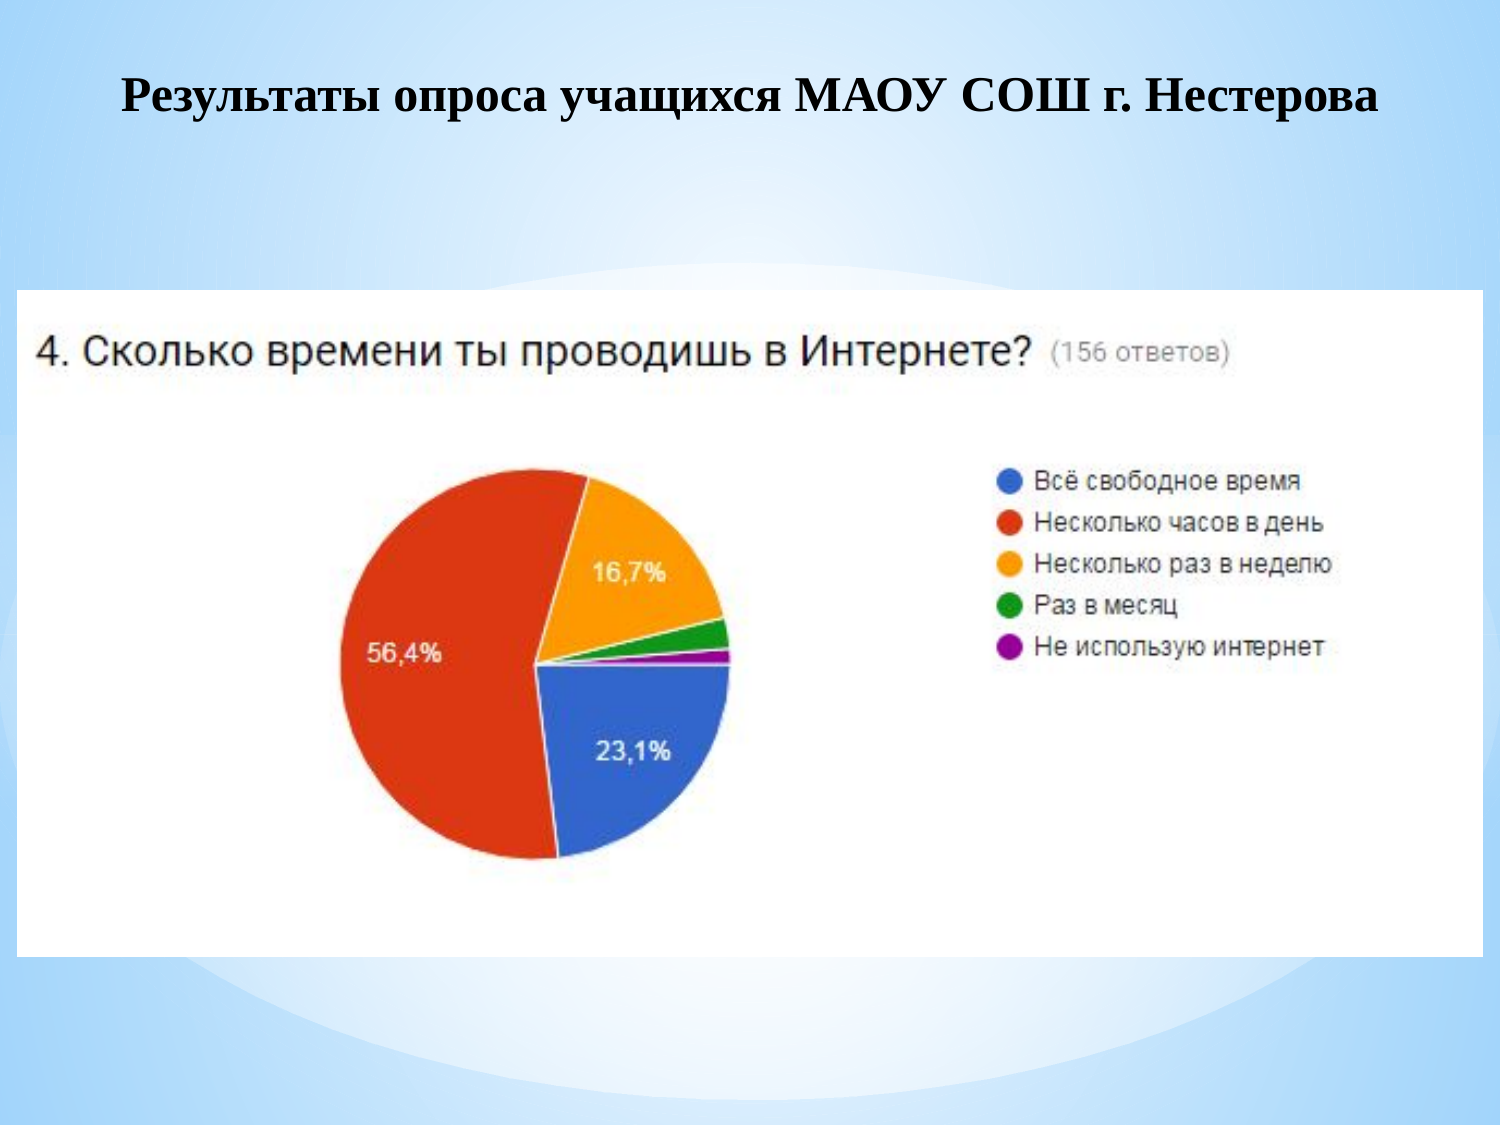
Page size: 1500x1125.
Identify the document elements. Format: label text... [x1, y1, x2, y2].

text_box Результаты опроса учащихся МАОУ СОШ г. Нестерова [0, 54, 1500, 130]
picture [17, 290, 1483, 957]
